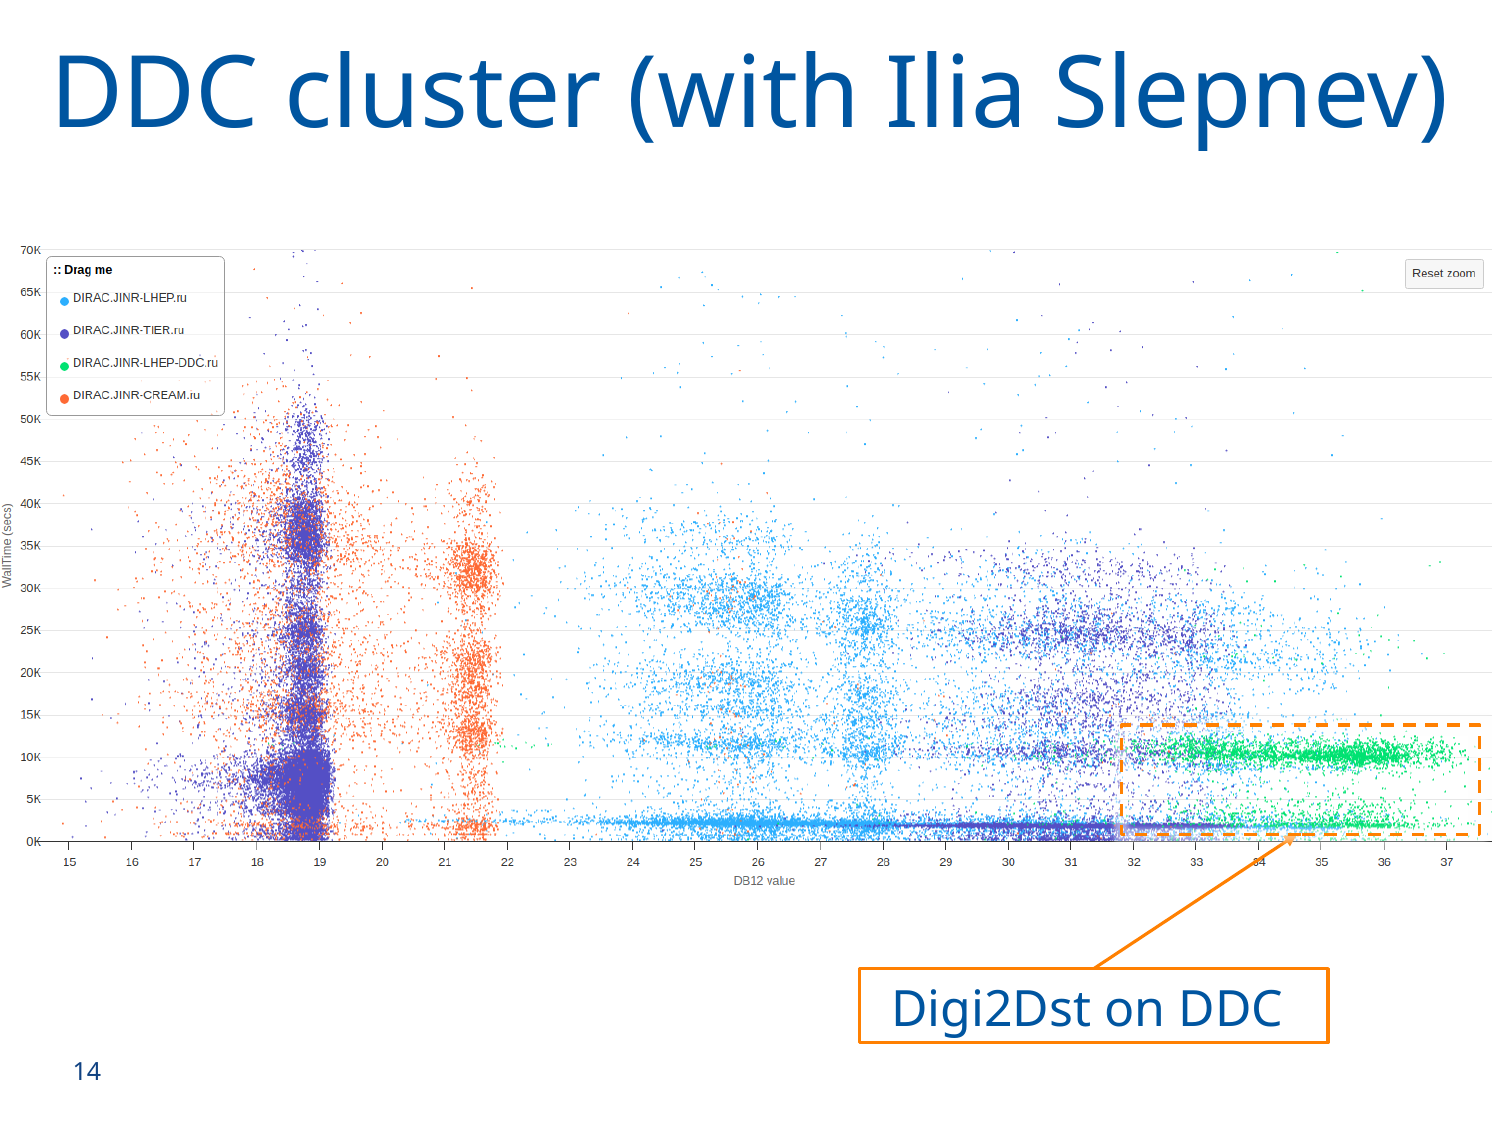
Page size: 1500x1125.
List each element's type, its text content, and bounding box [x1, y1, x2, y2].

picture [0, 237, 1500, 887]
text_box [1093, 834, 1298, 969]
text_box Digi2Dst on DDC [859, 968, 1329, 1043]
slide_number 14 [33, 1042, 117, 1103]
title DDC cluster (with Ilia Slepnev) [0, 0, 1500, 175]
